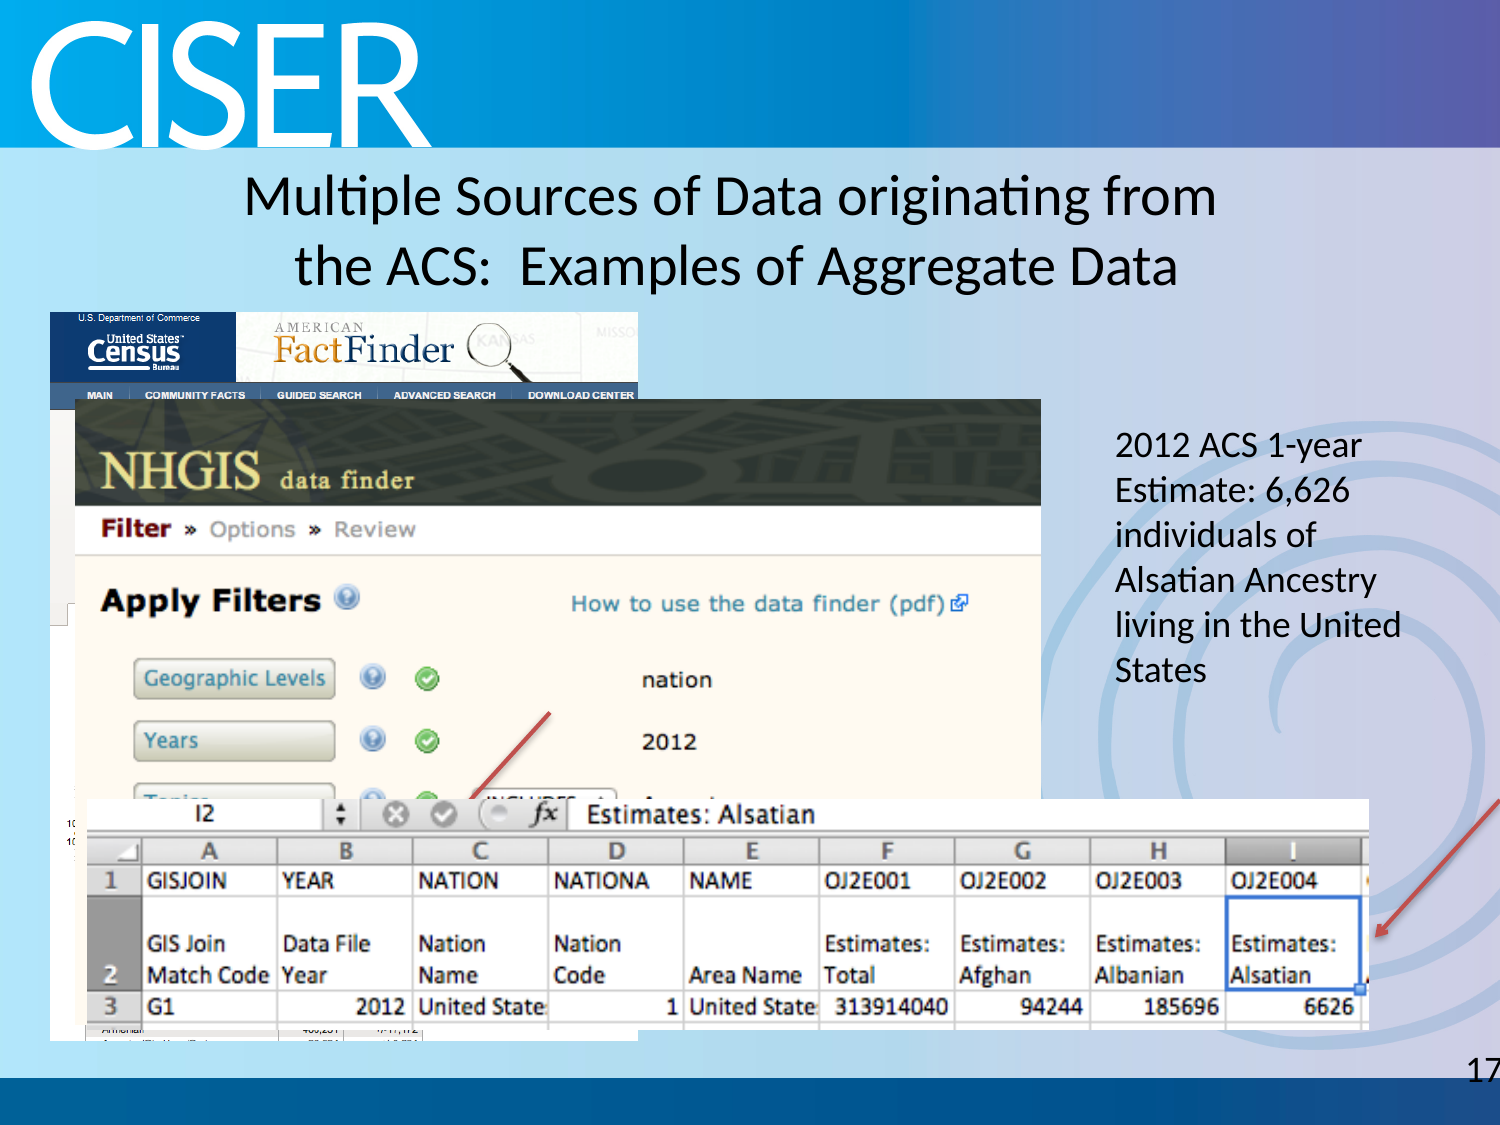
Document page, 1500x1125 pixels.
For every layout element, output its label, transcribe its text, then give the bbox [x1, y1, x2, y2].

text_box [424, 712, 551, 798]
text_box 17 [1450, 1037, 1500, 1098]
picture [0, 0, 1500, 1125]
title Multiple Sources of Data originating from the ACS: Examples of Aggregate Data [62, 149, 1413, 338]
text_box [1374, 799, 1500, 938]
text_box 2012 ACS 1-year Estimate: 6,626 individuals of Alsatian Ancestry living in the United States [1100, 412, 1438, 698]
